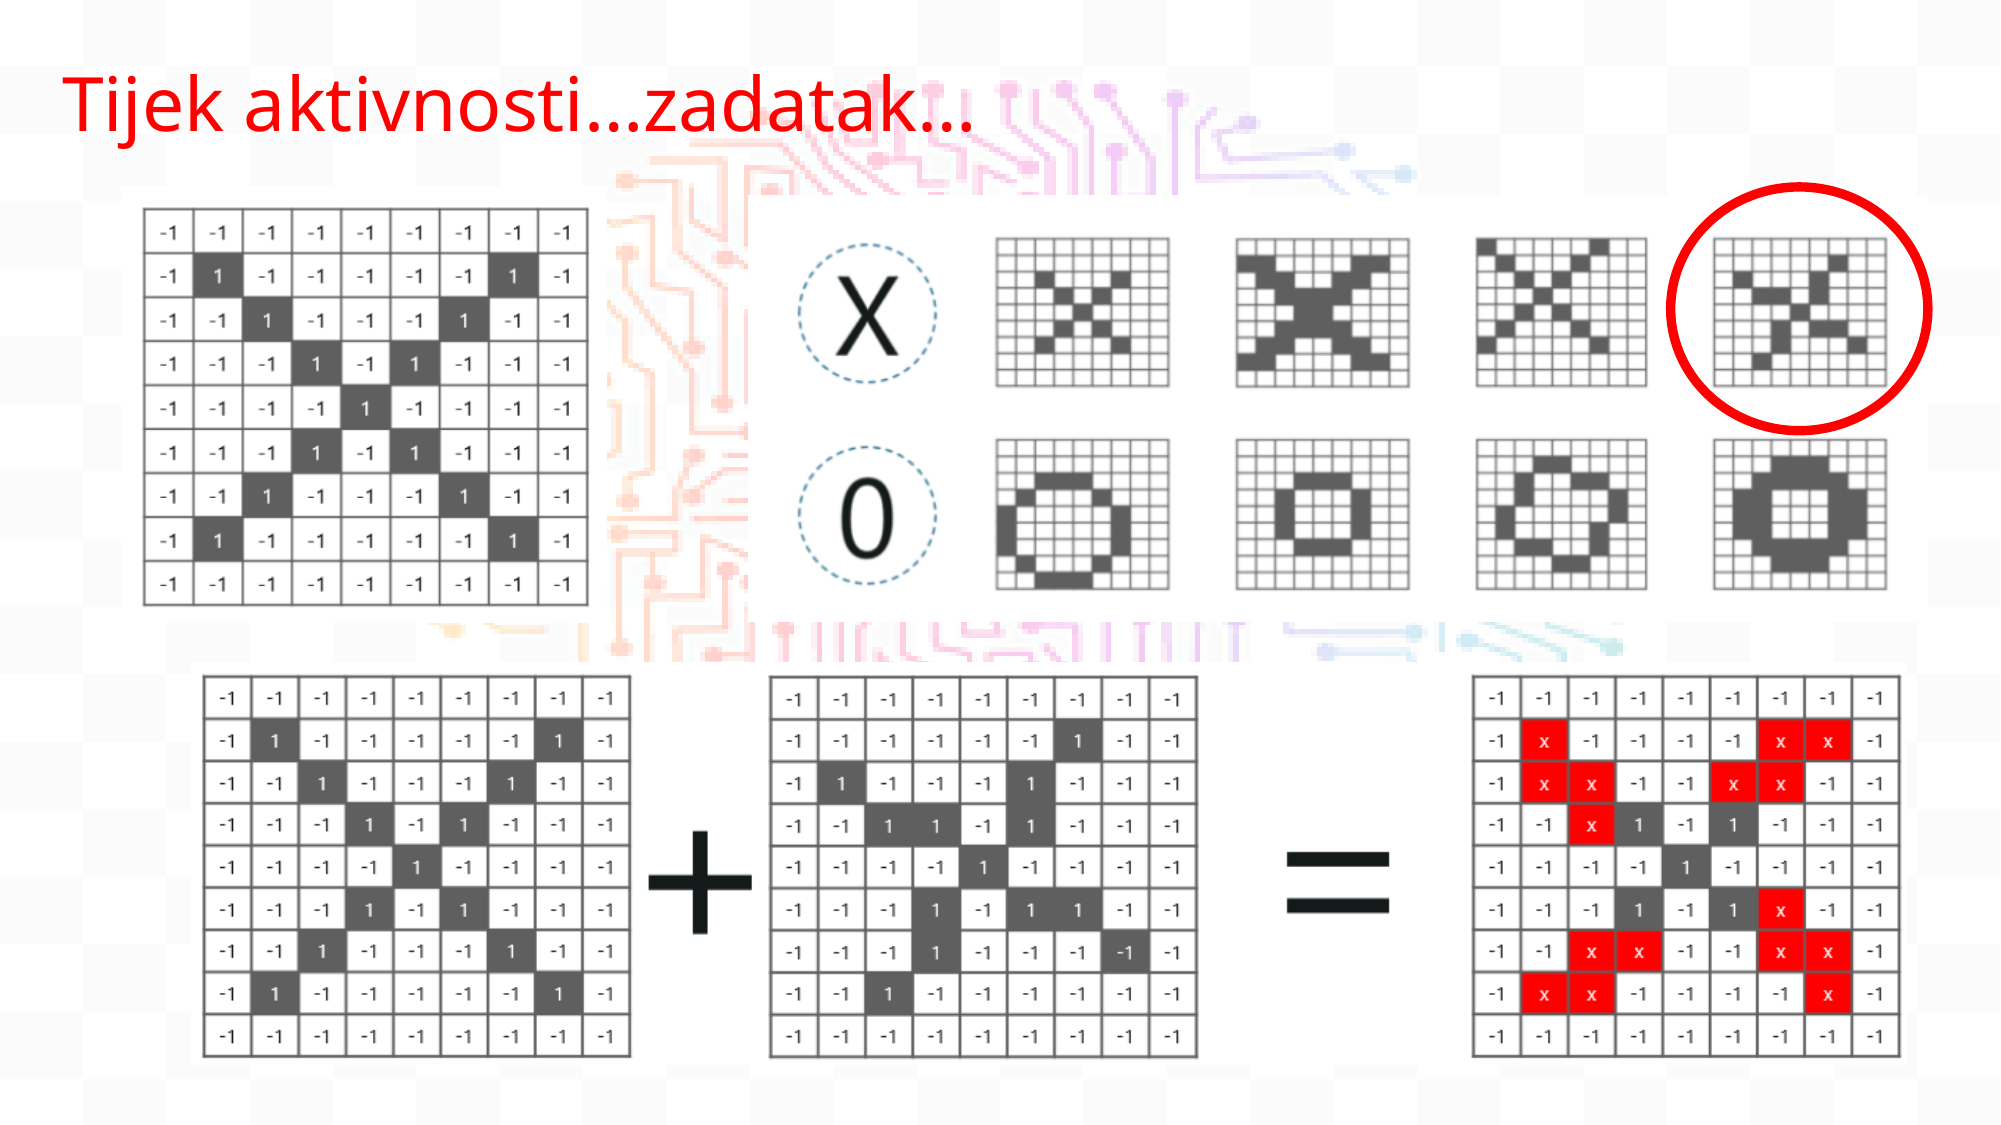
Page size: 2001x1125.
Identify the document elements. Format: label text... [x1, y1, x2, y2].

picture [748, 195, 1928, 622]
text_box Tijek aktivnosti…zadatak… [47, 49, 1244, 154]
text_box [1753, 186, 1846, 195]
picture [121, 186, 607, 623]
picture [191, 662, 1907, 1065]
